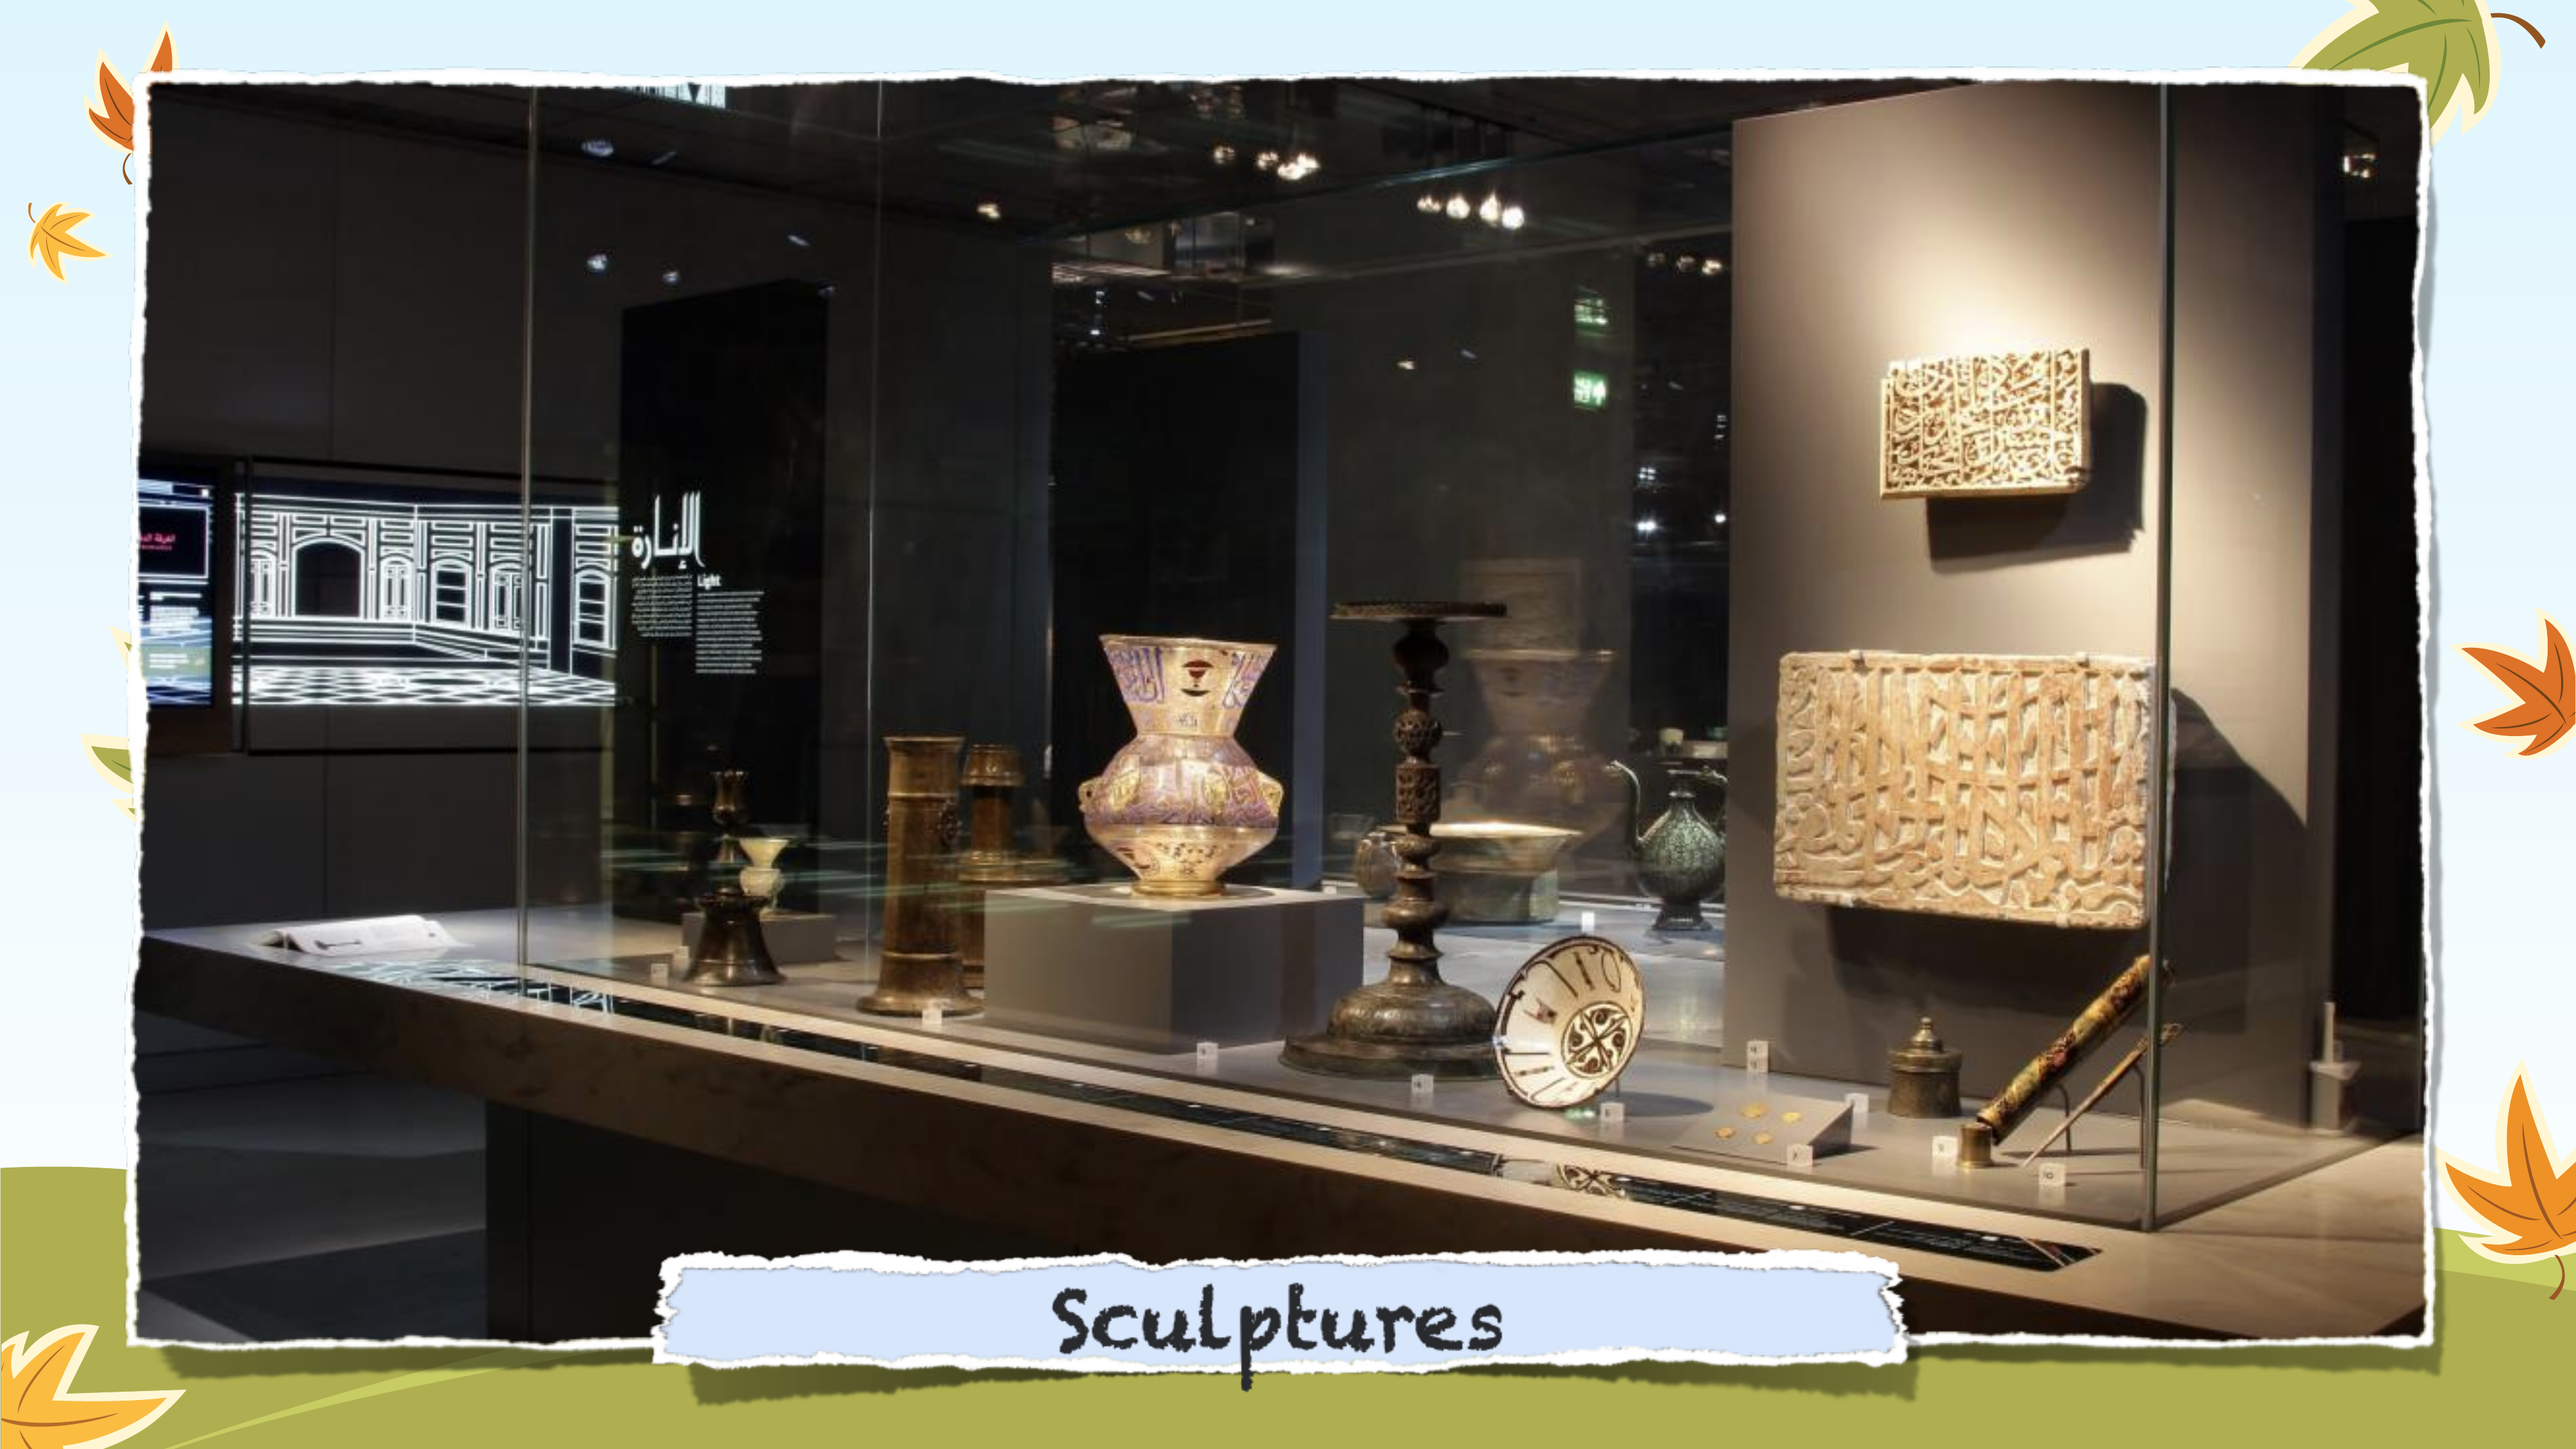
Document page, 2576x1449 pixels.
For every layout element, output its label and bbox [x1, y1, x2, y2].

picture [122, 62, 2450, 1417]
